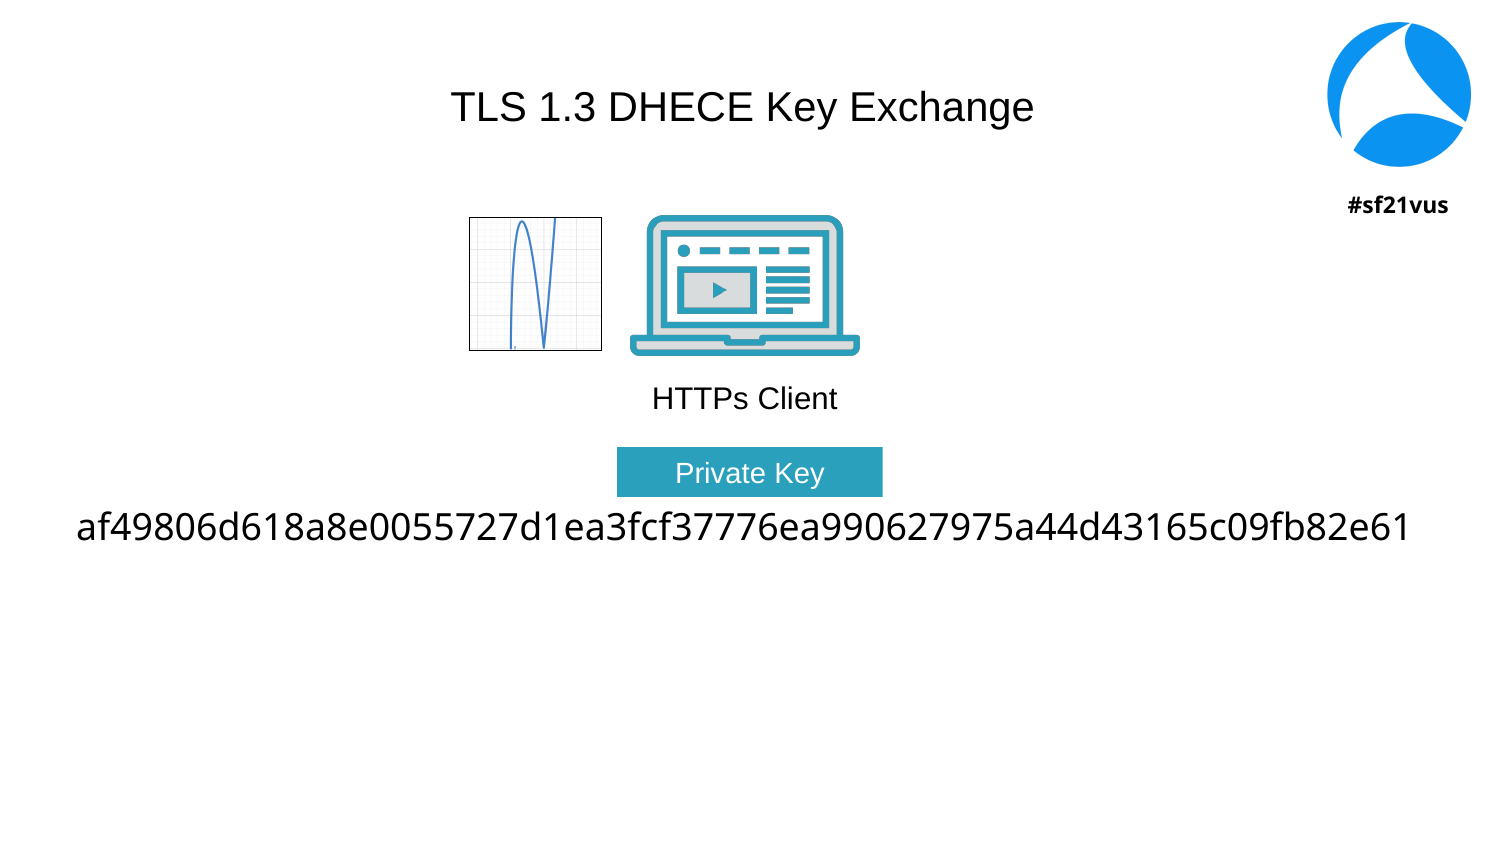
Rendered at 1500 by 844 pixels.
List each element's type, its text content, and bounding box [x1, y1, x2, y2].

text_box af49806d618a8e0055727d1ea3fcf37776ea990627975a44d43165c09fb82e61 [8, 495, 1482, 555]
picture [468, 217, 602, 351]
text_box HTTPs Client [580, 370, 910, 423]
title TLS 1.3 DHECE Key Exchange [86, 72, 1414, 127]
text_box Private Key [617, 447, 883, 497]
picture [626, 211, 864, 360]
picture [1327, 22, 1471, 167]
